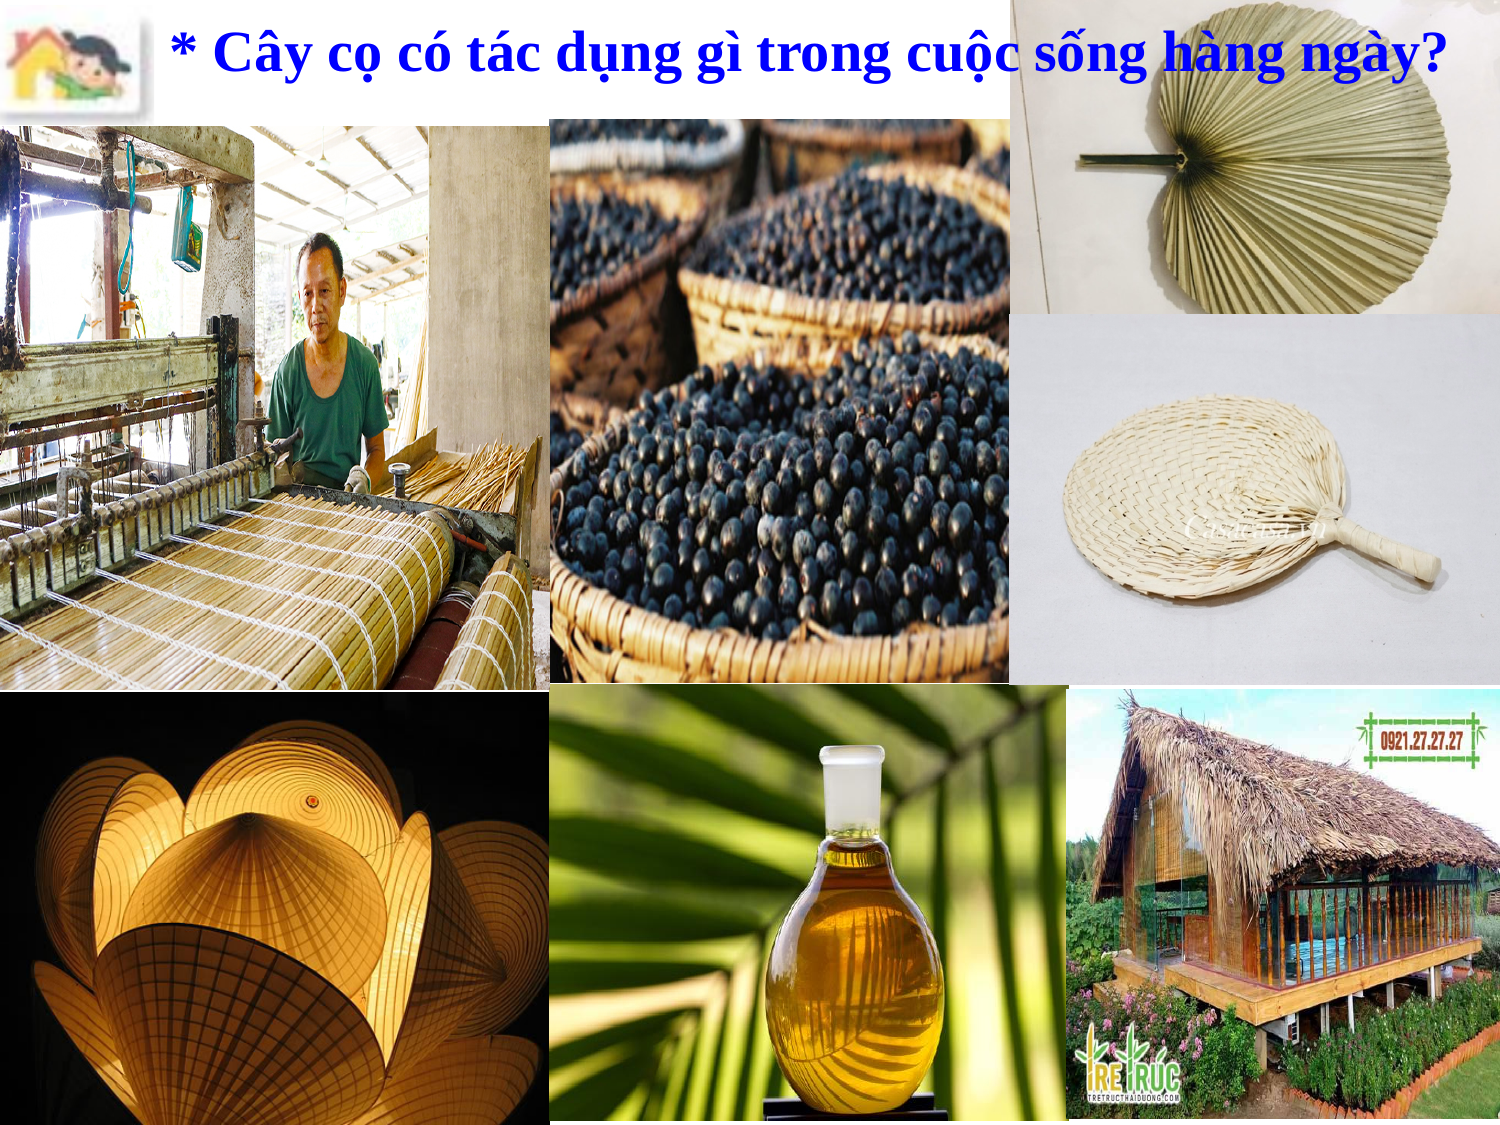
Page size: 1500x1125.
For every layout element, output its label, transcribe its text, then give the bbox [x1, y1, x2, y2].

title * Cây cọ có tác dụng gì trong cuộc sống hàng ngày? [160, 11, 1004, 85]
picture [0, 0, 1500, 1125]
